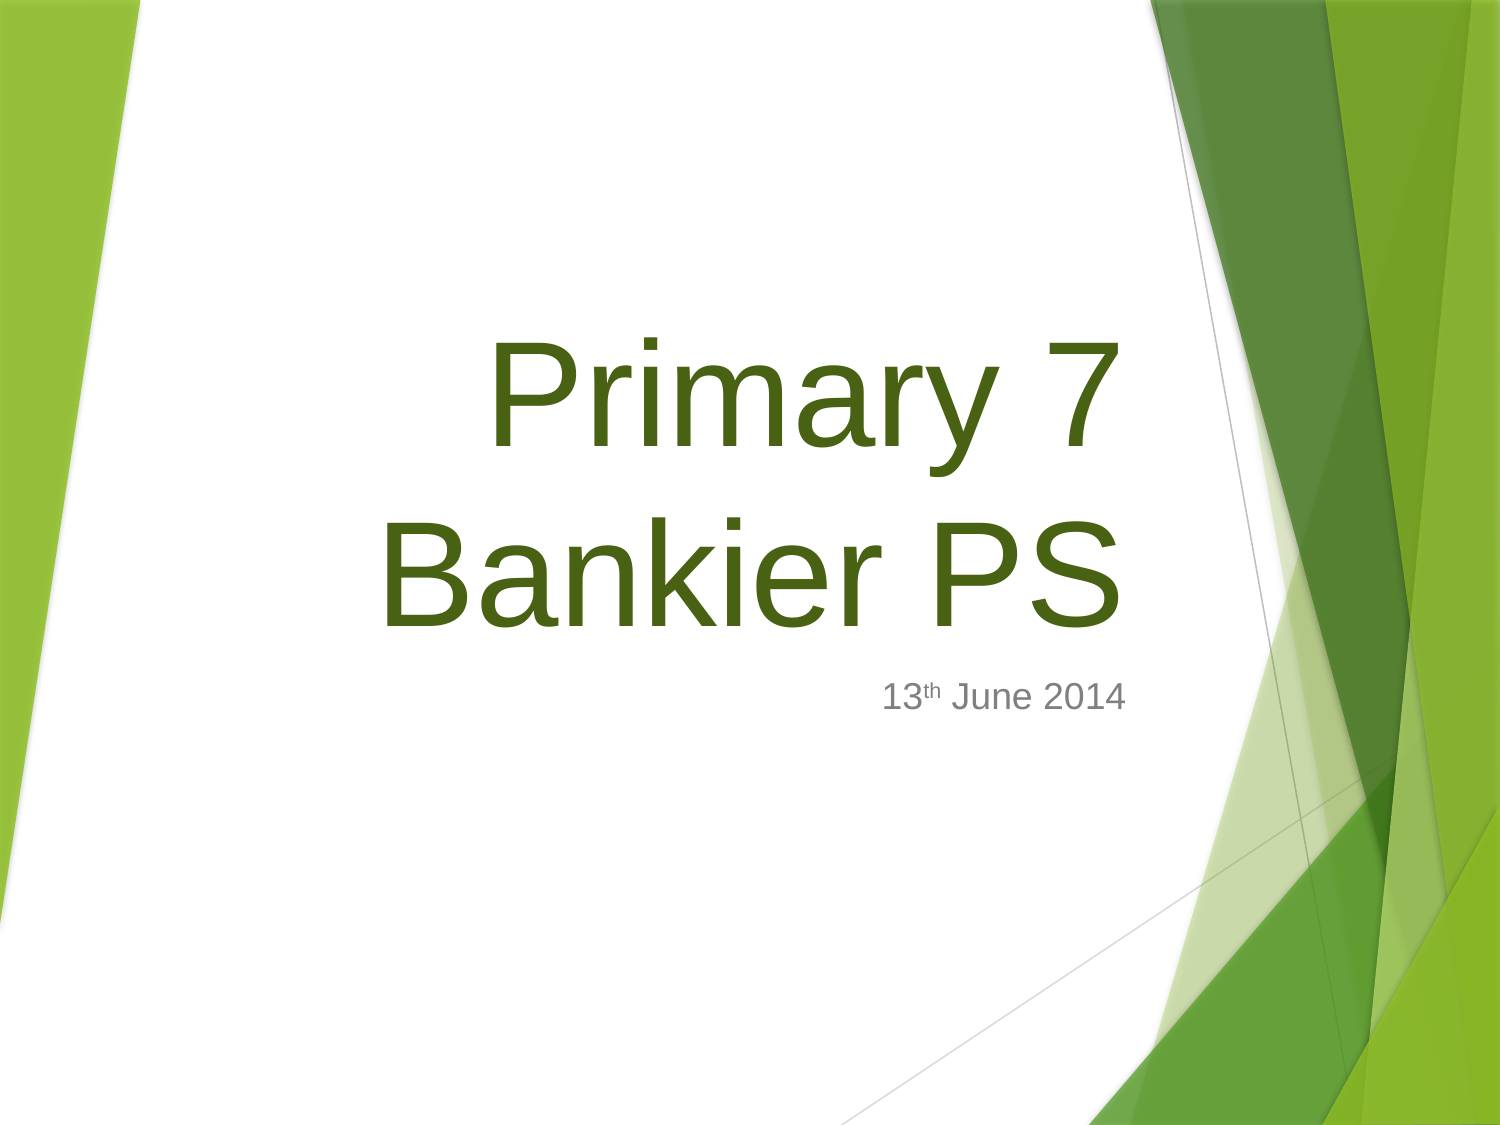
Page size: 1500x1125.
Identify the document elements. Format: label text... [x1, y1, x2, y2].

subtitle 13th June 2014 [185, 664, 1142, 845]
title Primary 7 Bankier PS [185, 394, 1142, 664]
